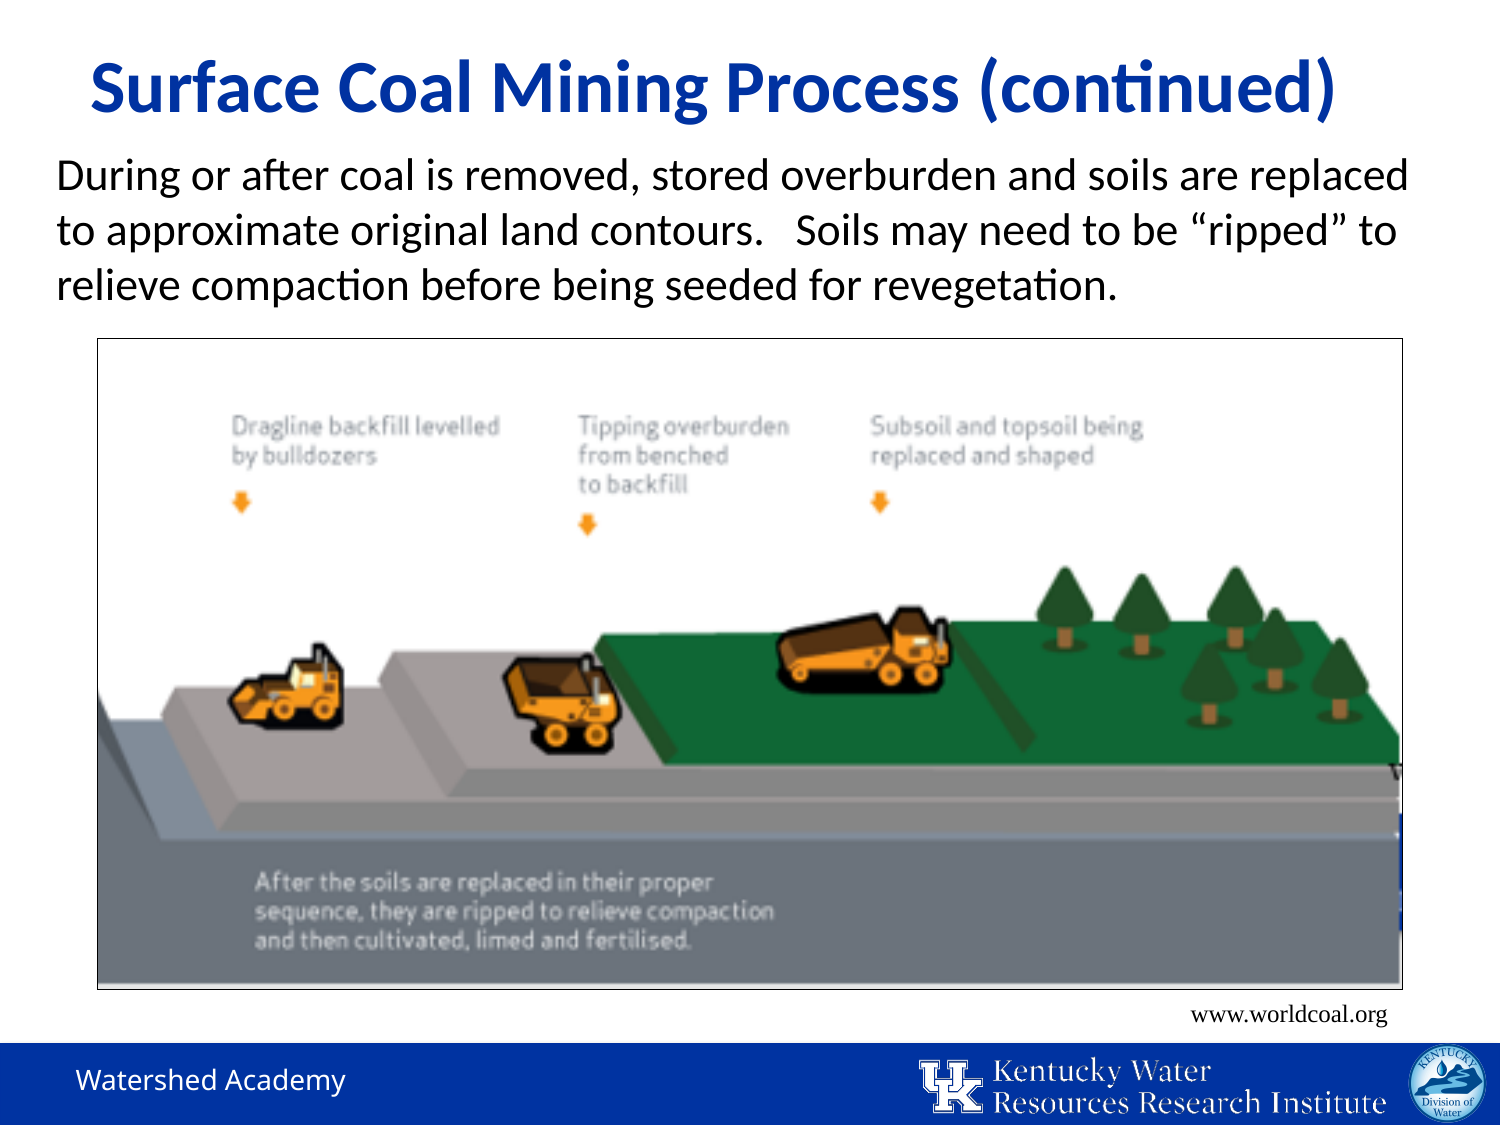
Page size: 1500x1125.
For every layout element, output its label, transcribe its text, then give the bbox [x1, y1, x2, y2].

text_box During or after coal is removed, stored overburden and soils are replaced to approximate original land contours. Soils may need to be “ripped” to relieve compaction before being seeded for revegetation. [41, 137, 1450, 317]
picture [909, 1048, 1401, 1123]
picture [1408, 1043, 1487, 1123]
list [96, 338, 1404, 990]
text_box www.worldcoal.org [1067, 996, 1403, 1035]
title Surface Coal Mining Process (continued) [75, 0, 1471, 166]
